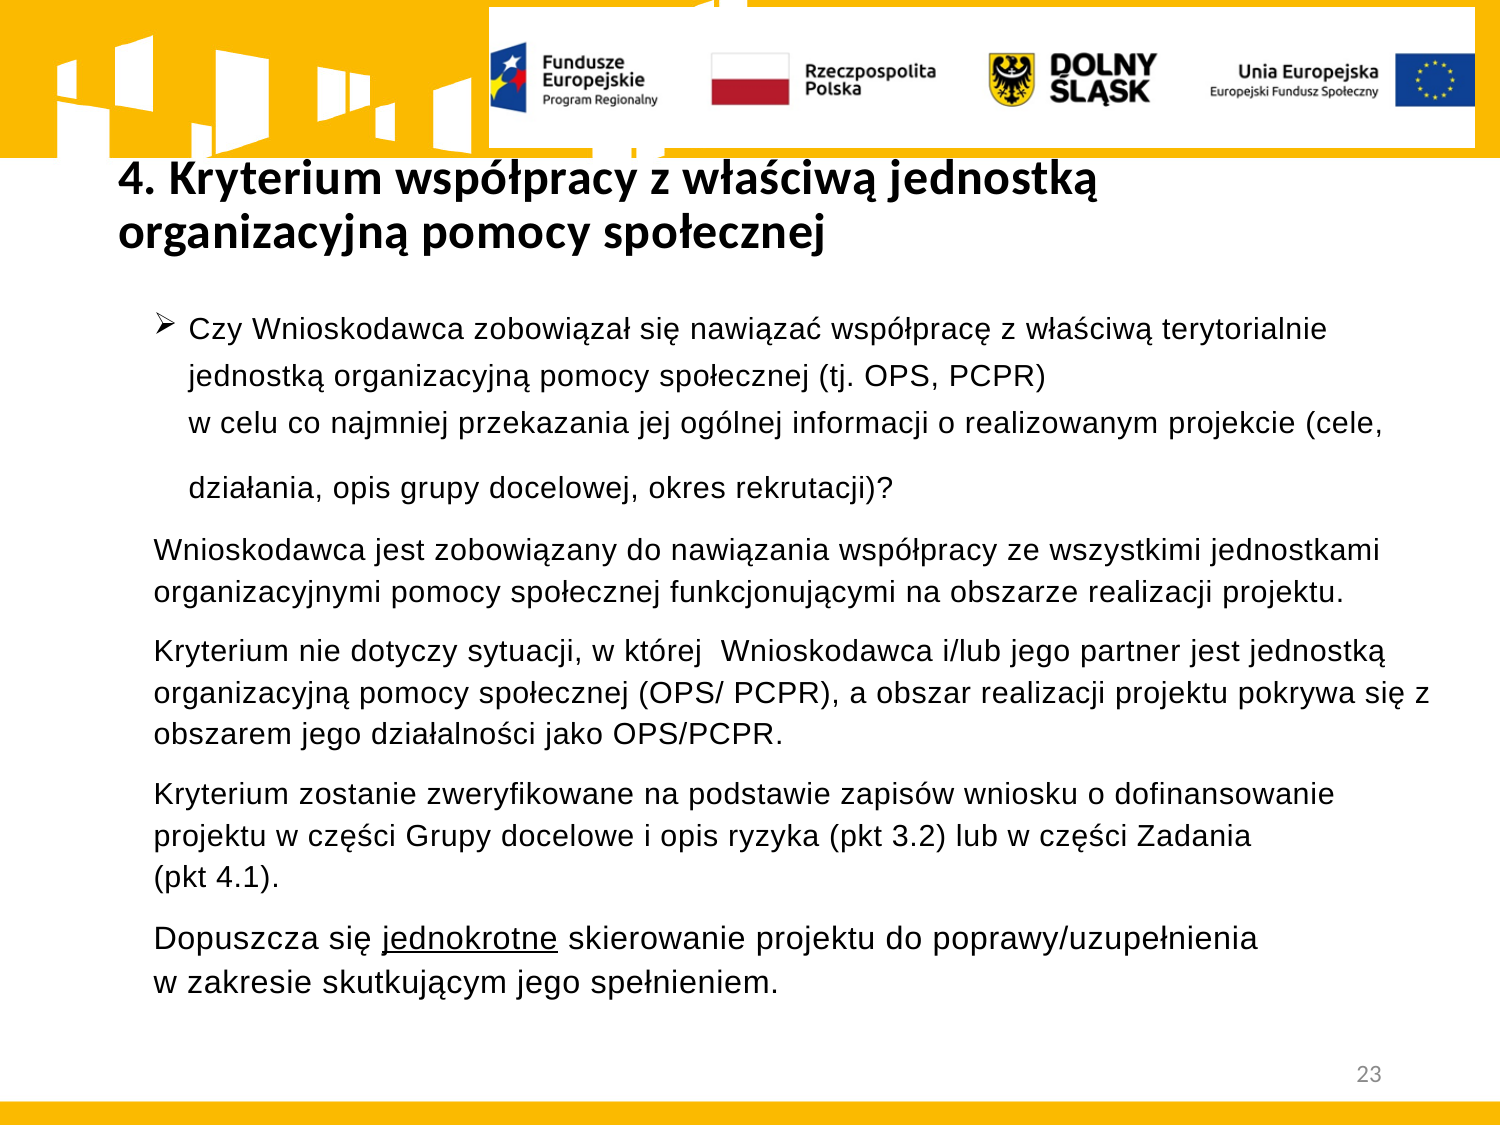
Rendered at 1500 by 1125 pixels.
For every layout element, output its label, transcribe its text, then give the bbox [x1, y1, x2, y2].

title 4. Kryterium współpracy z właściwą jednostką organizacyjną pomocy społecznej [102, 156, 1398, 255]
slide_number 23 [1059, 1042, 1397, 1103]
picture [0, 0, 1500, 1125]
list Czy Wnioskodawca zobowiązał się nawiązać współpracę z właściwą terytorialnie jednostką organizacyjną pomocy społecznej (tj. OPS, PCPR) w celu co najmniej przekazania jej ogólnej informacji o realizowanym projekcie (cele, działania, opis grupy docelowej, okres rekrutacji)? Wnioskodawca jest zobowiązany do nawiązania współpracy ze wszystkimi jednostkami organizacyjnymi pomocy społecznej funkcjonującymi na obszarze realizacji projektu. Kryterium nie dotyczy sytuacji, w której Wnioskodawca i/lub jego partner jest jednostką organizacyjną pomocy społecznej (OPS/ PCPR), a obszar realizacji projektu pokrywa się z obszarem jego działalności jako OPS/PCPR. Kryterium zostanie zweryfikowane na podstawie zapisów wniosku o dofinansowanie projektu w części Grupy docelowe i opis ryzyka (pkt 3.2) lub w części Zadania (pkt 4.1). Dopuszcza się jednokrotne skierowanie projektu do poprawy/uzupełnienia w zakresie skutkującym jego spełnieniem. [68, 289, 1475, 1011]
